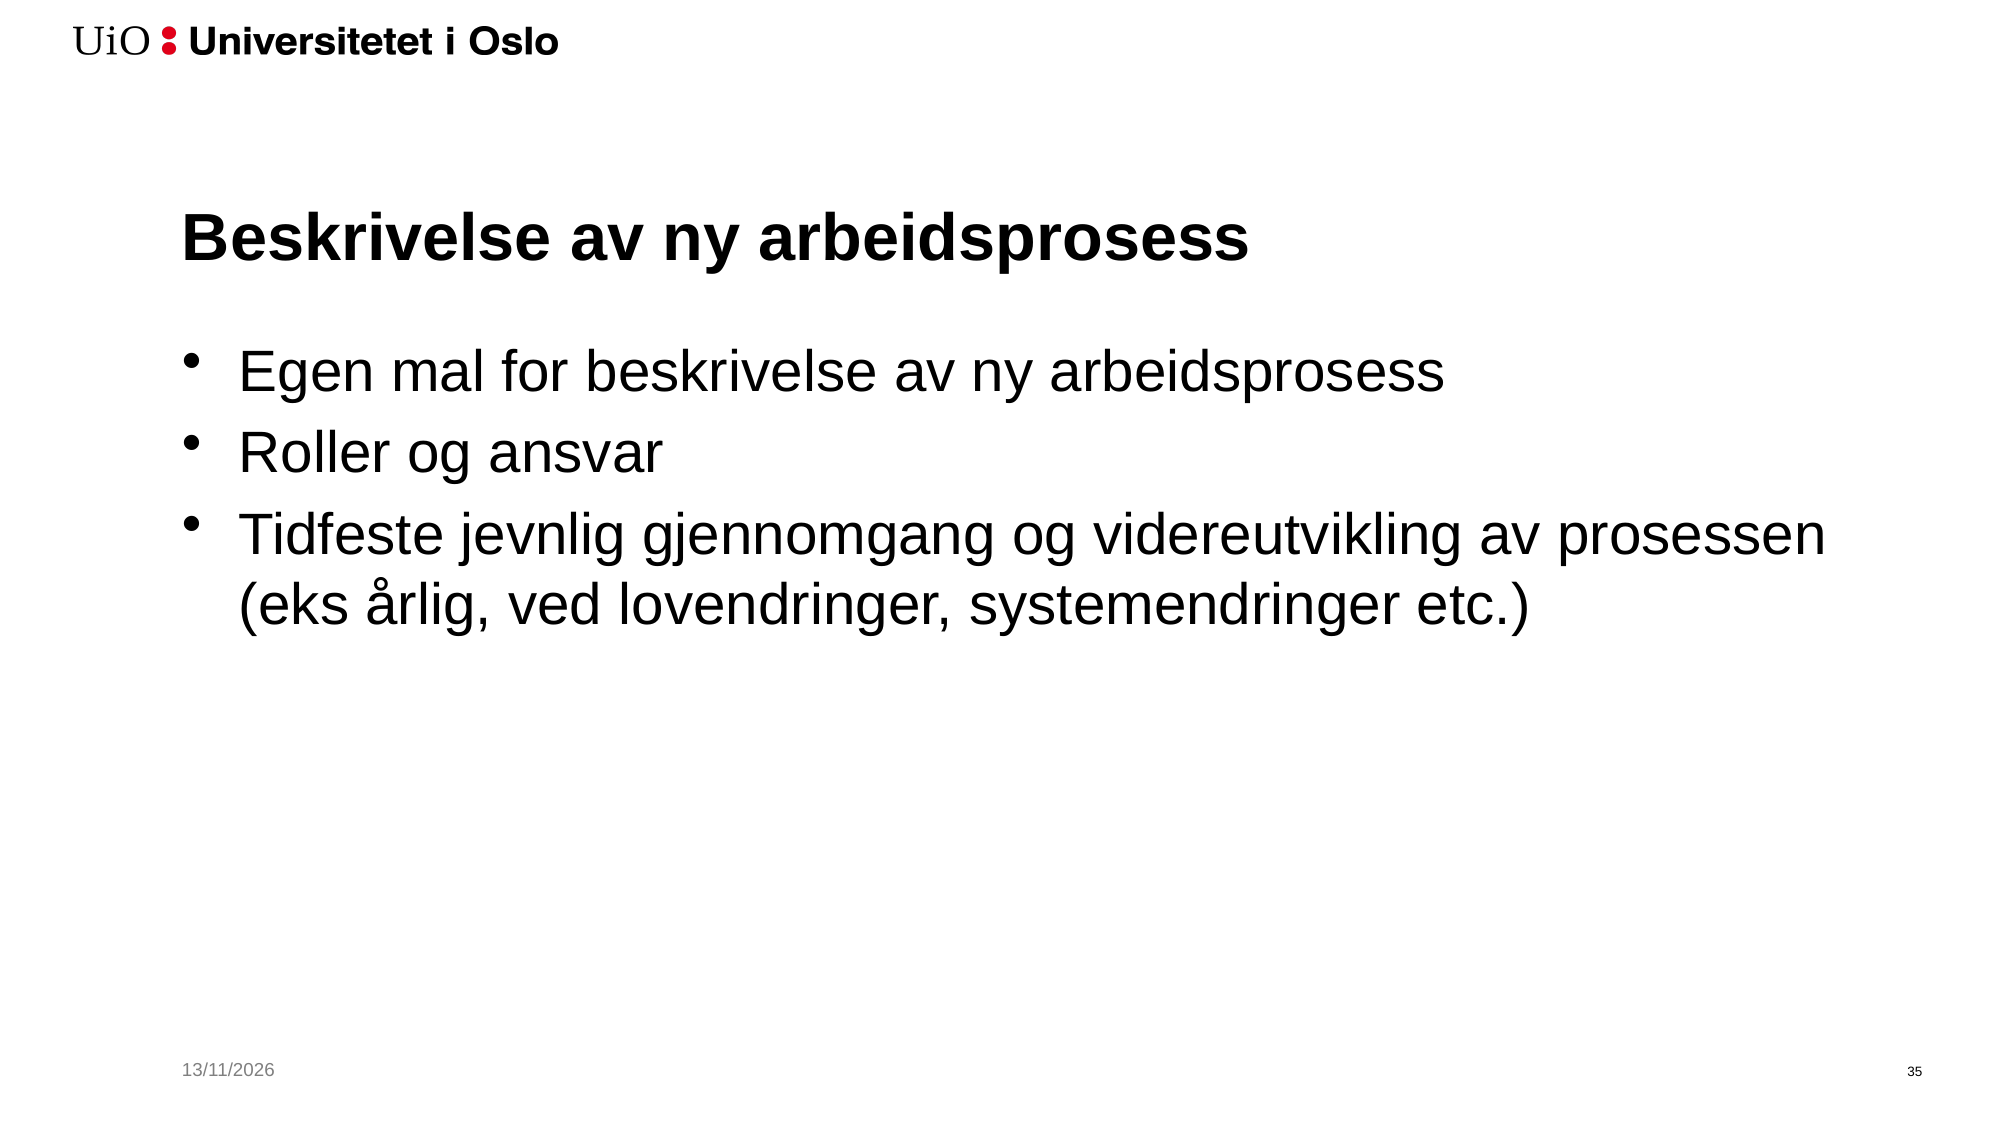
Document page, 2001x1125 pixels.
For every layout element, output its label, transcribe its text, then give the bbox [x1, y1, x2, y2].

picture [73, 26, 558, 55]
title Beskrivelse av ny arbeidsprosess [166, 139, 1900, 324]
list Egen mal for beskrivelse av ny arbeidsprosess Roller og ansvar Tidfeste jevnlig gjennomgang og videreutvikling av prosessen (eks årlig, ved lovendringer, systemendringer etc.) [166, 324, 1900, 1000]
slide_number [166, 1049, 584, 1125]
